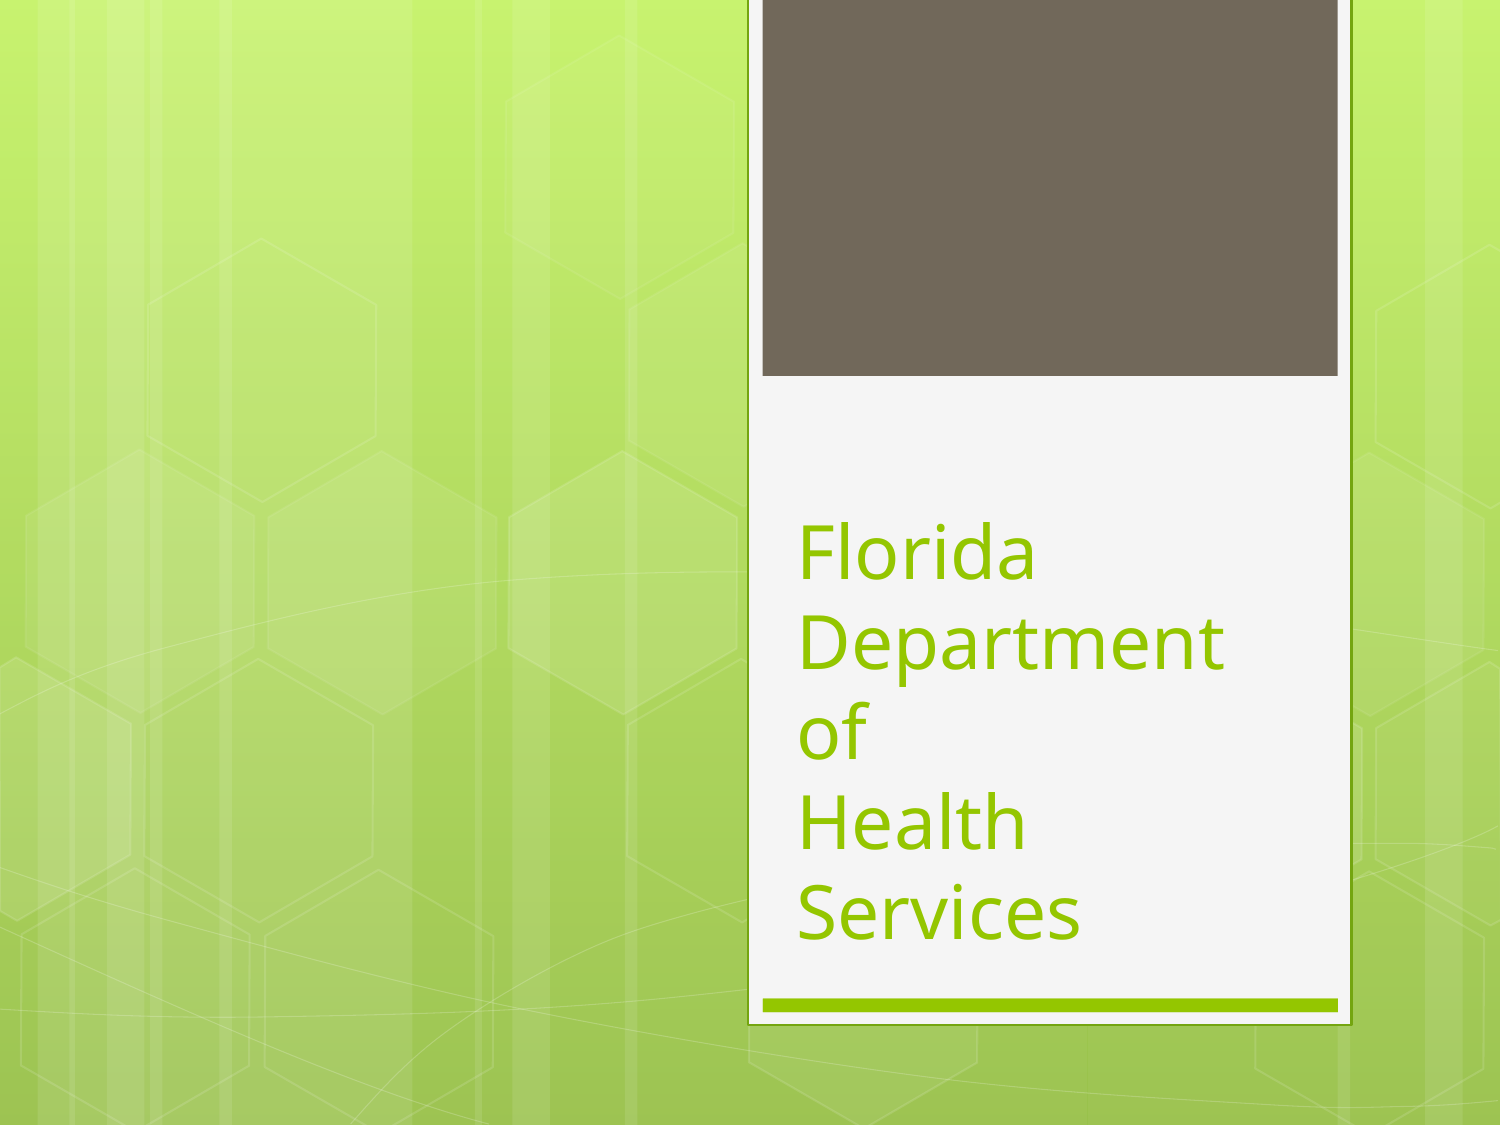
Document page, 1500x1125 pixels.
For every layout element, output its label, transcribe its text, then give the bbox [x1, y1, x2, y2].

title Florida Department of Health Services [781, 324, 1325, 963]
